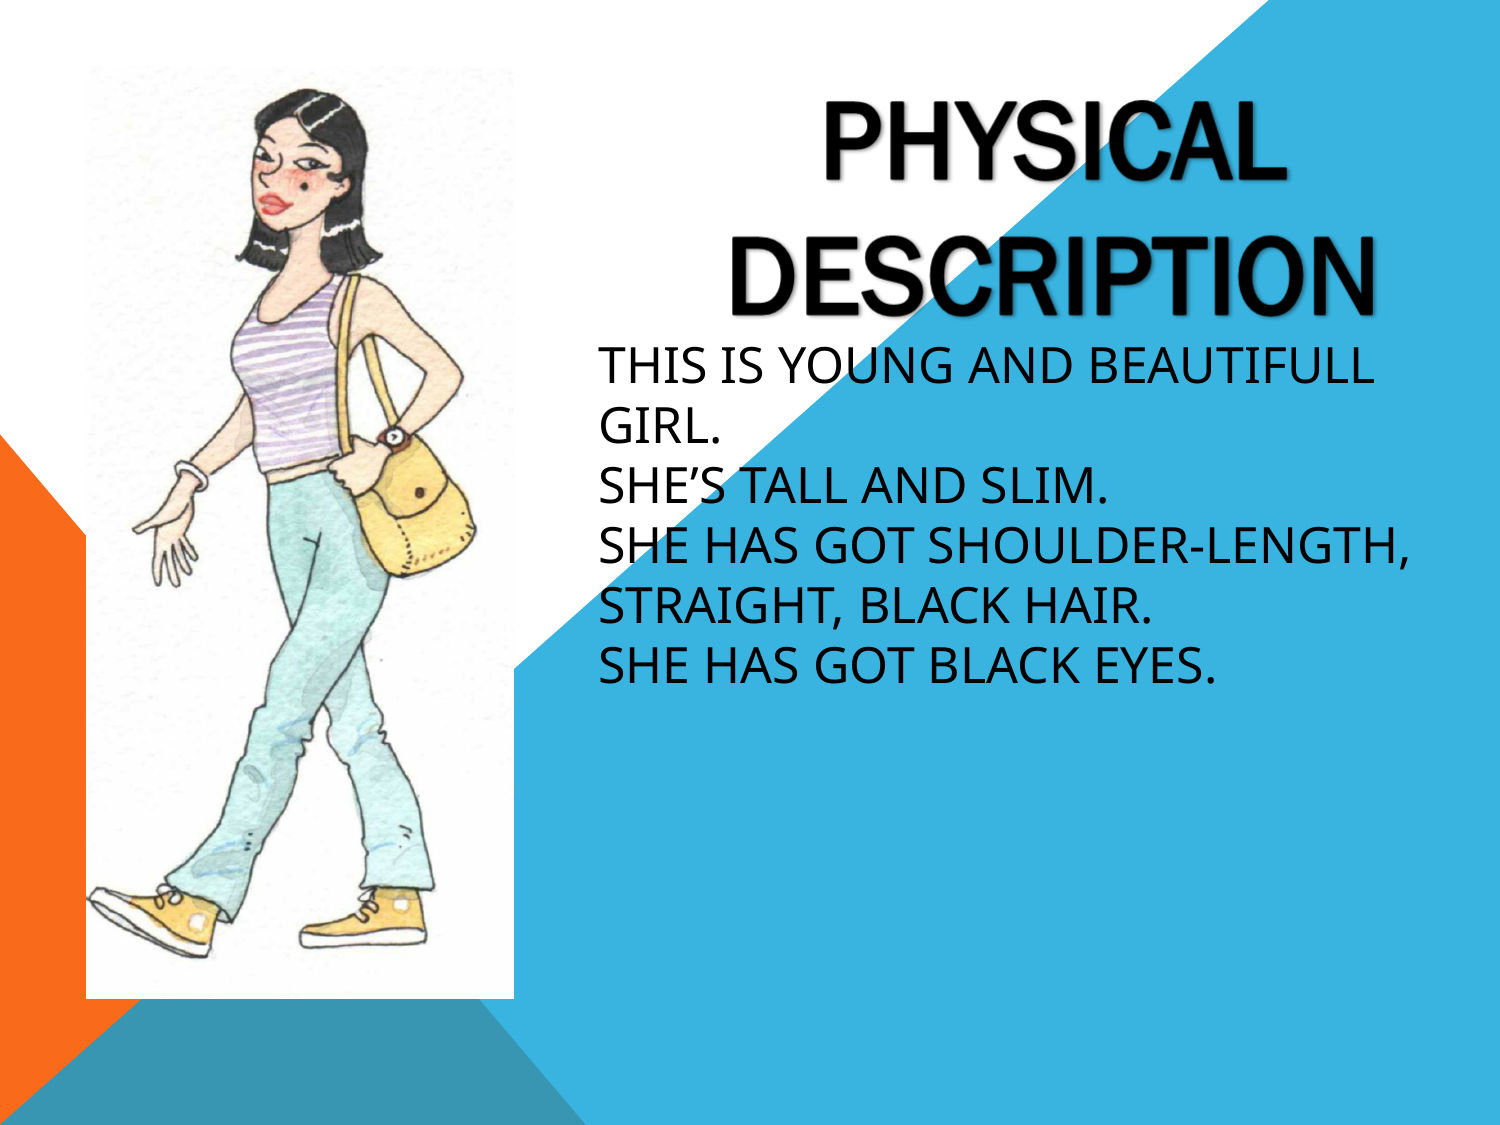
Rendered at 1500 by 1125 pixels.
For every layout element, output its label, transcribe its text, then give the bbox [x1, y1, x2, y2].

picture [602, 30, 1500, 417]
picture [86, 66, 514, 999]
title This is young and beautifull girl. She’s tall and slim. She has got shoulder-length, straight, black hair. She has got black eyes. [583, 557, 1500, 755]
